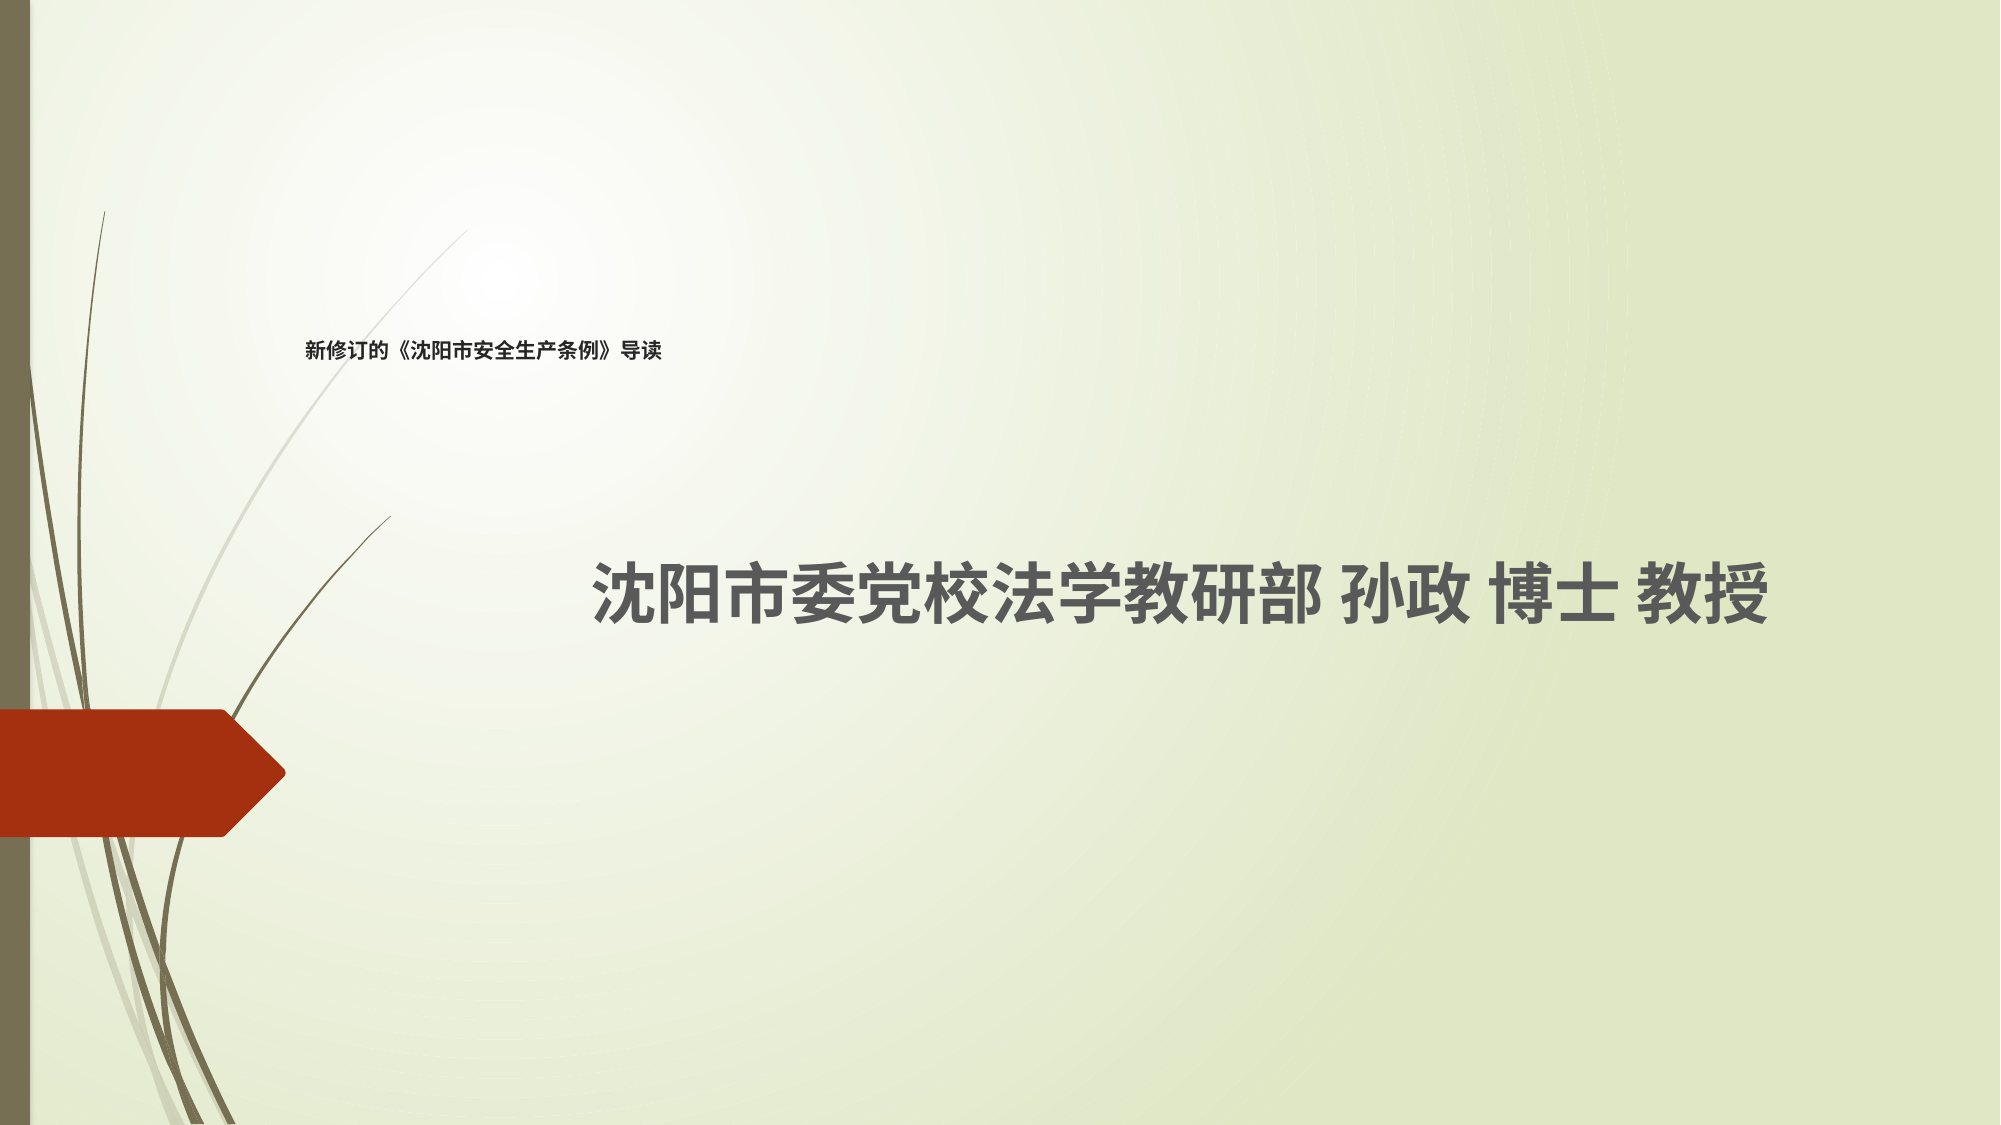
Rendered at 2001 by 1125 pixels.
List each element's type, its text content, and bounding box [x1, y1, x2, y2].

subtitle 沈阳市委党校法学教研部 孙政 博士 教授 [456, 544, 1920, 730]
title 新修订的《沈阳市安全生产条例》导读 [290, 224, 1754, 371]
